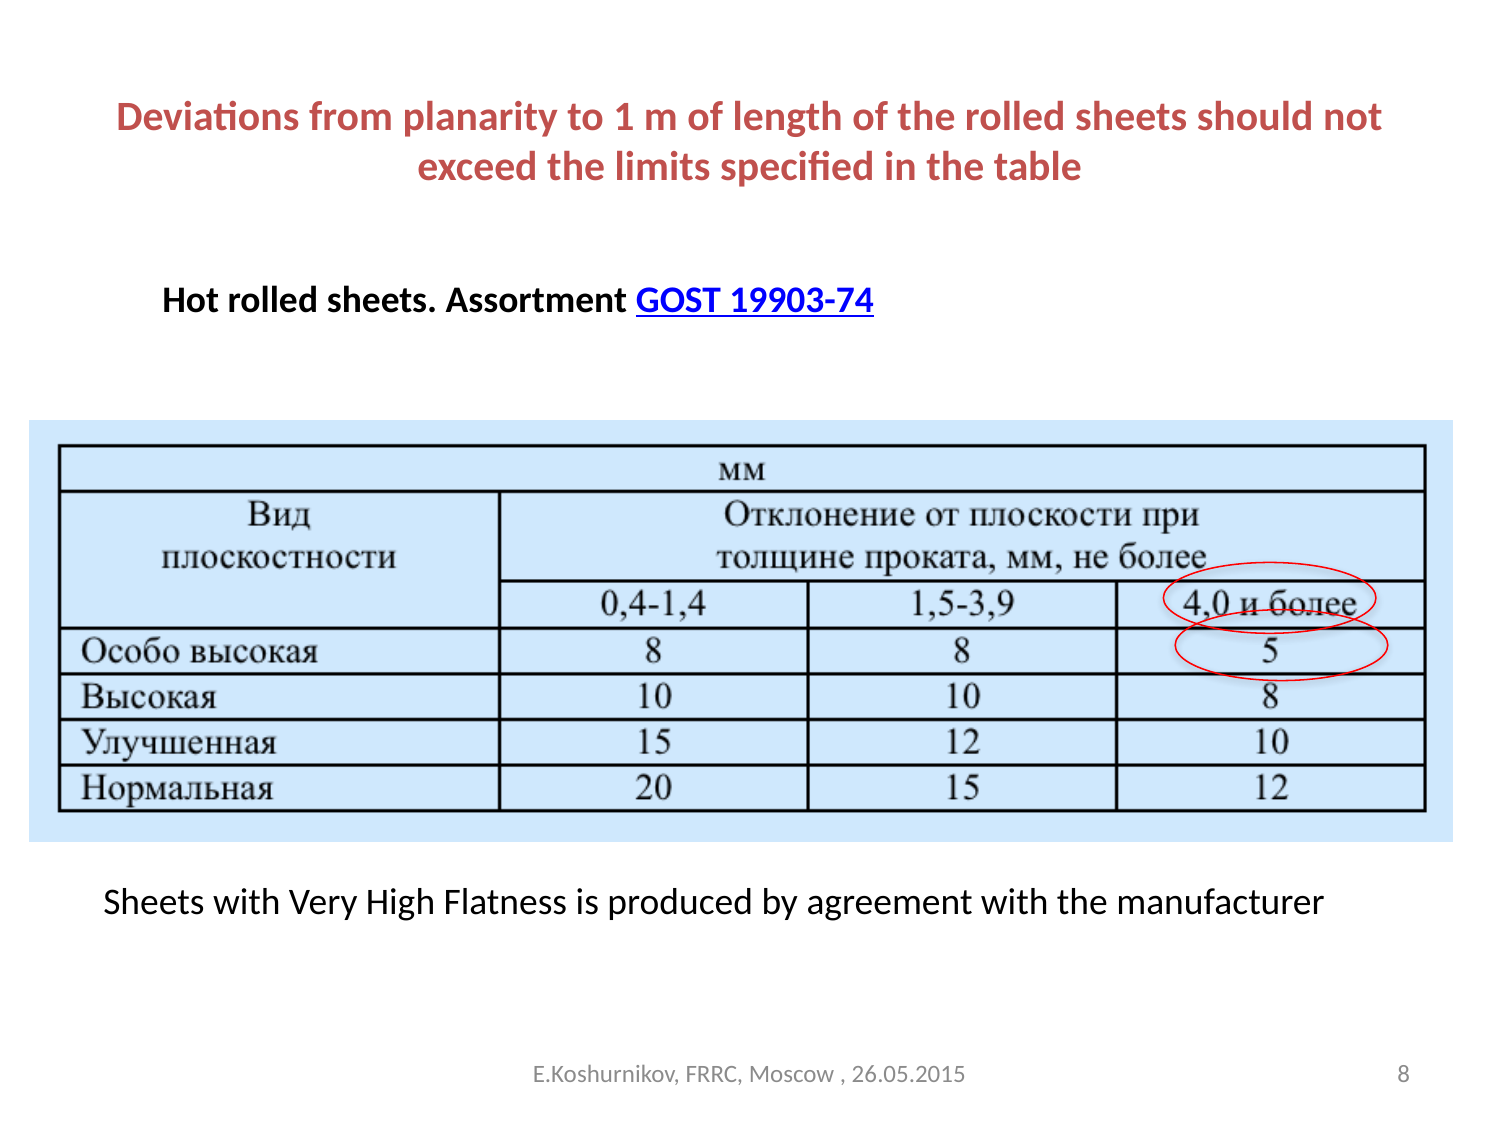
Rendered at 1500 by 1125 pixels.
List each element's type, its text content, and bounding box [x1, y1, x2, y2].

text_box Hot rolled sheets. Assortment GOST 19903-74 [147, 267, 1282, 327]
footer E.Koshurnikov, FRRC, Moscow , 26.05.2015 [512, 1042, 988, 1103]
picture [29, 420, 1453, 842]
text_box Sheets with Very High Flatness is produced by agreement with the manufacturer [88, 869, 1424, 930]
slide_number 8 [1074, 1042, 1425, 1103]
title Deviations from planarity to 1 m of length of the rolled sheets should not exceed the limits specified in the table [75, 45, 1425, 233]
